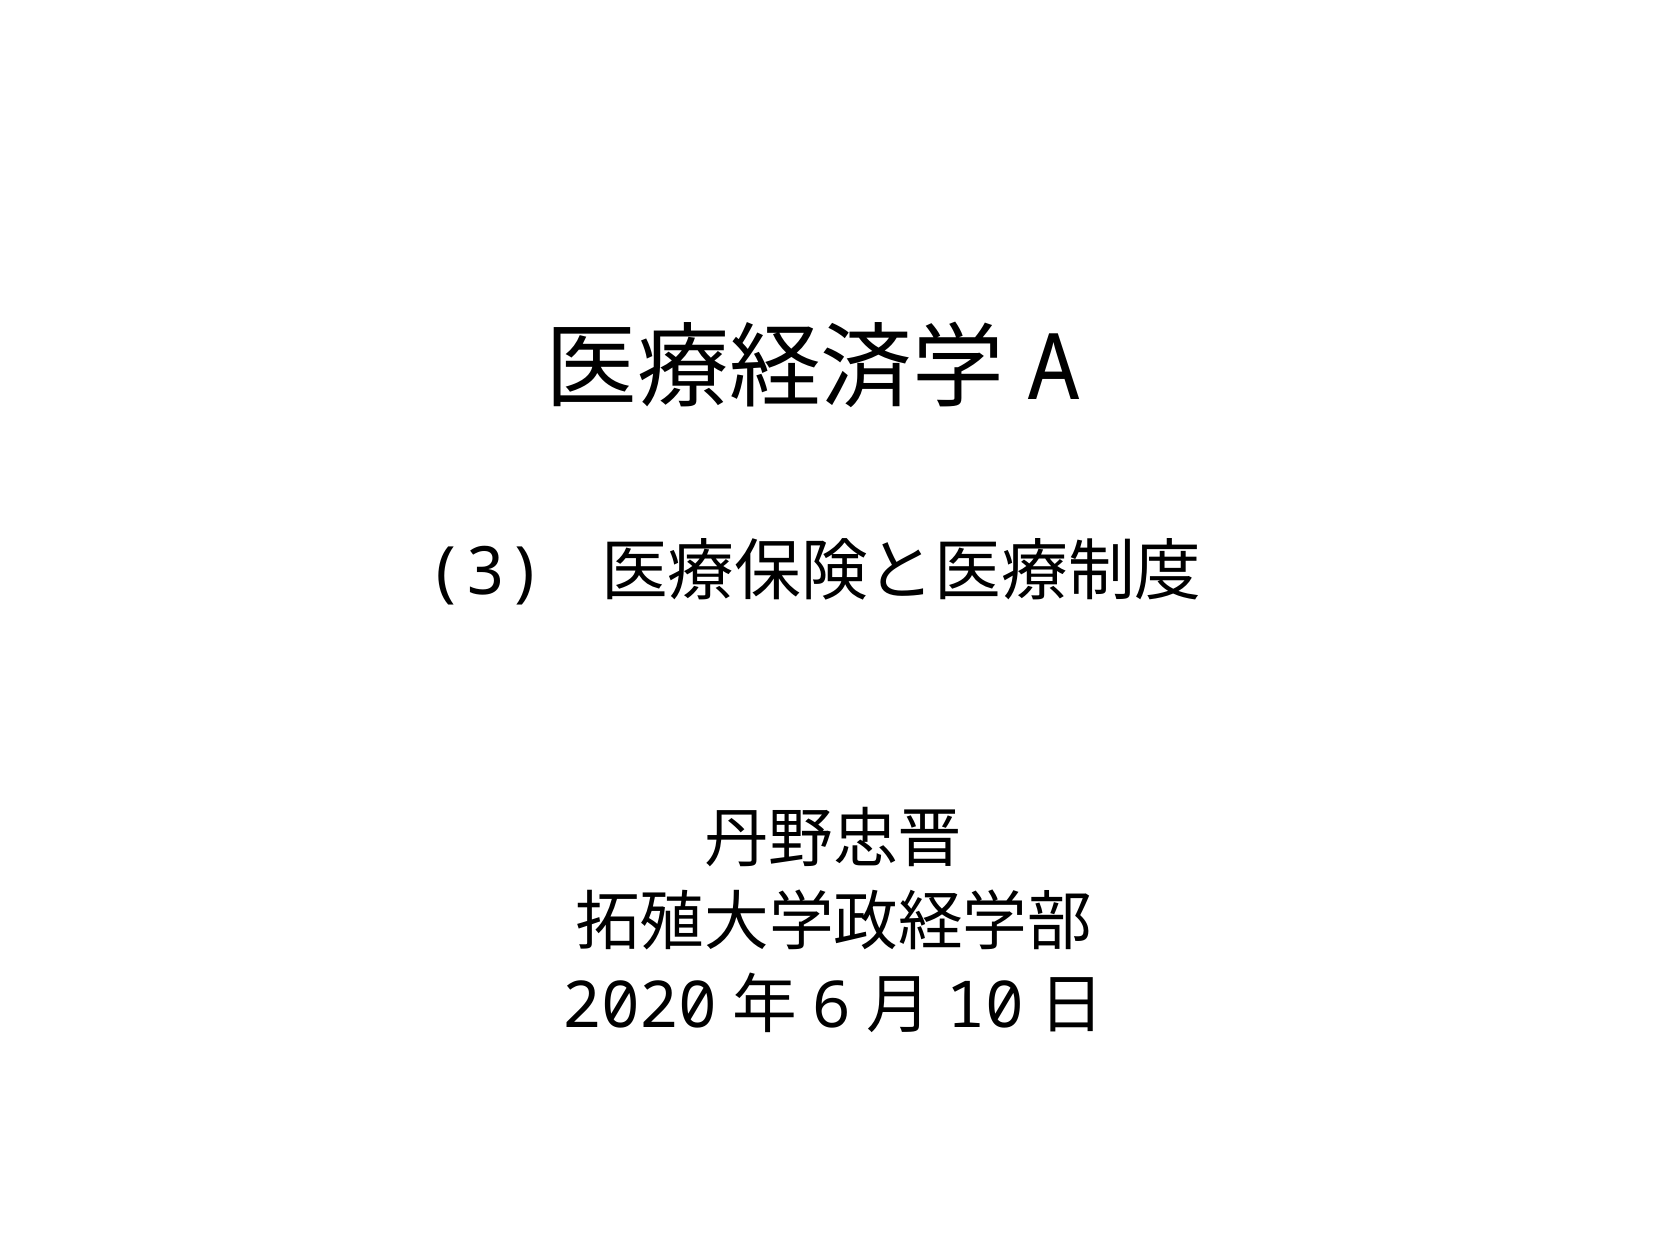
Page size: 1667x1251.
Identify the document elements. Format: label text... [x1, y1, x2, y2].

title 医療経済学A (3) 医療保険と医療制度 [124, 266, 1503, 649]
subtitle 丹野忠晋 拓殖大学政経学部 2020年6月10日 [249, 708, 1417, 1164]
